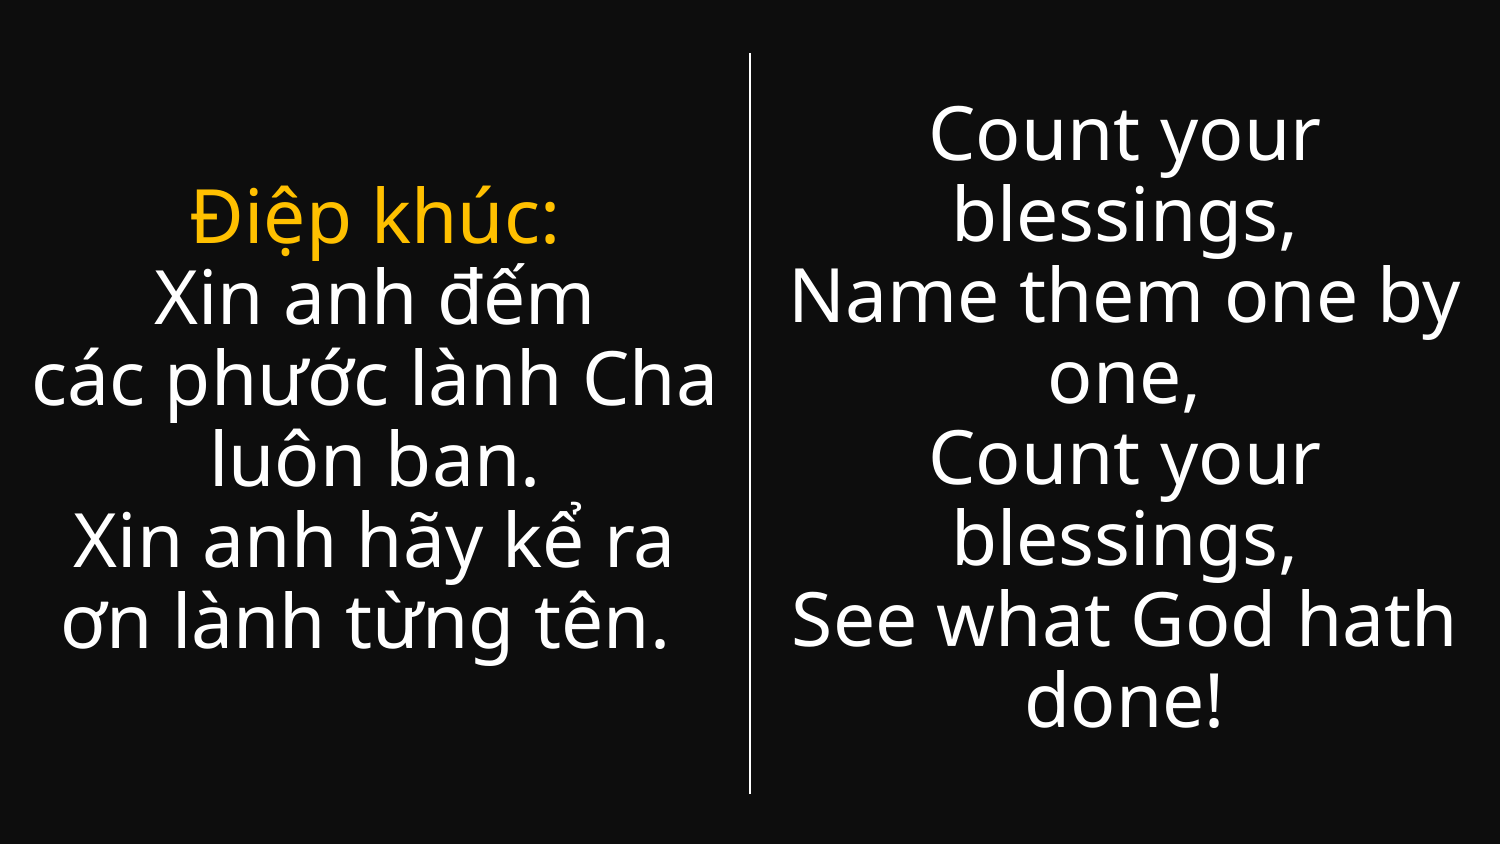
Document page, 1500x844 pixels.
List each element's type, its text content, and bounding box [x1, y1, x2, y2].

subtitle Điệp khúc: Xin anh đếm các phước lành Cha luôn ban. Xin anh hãy kể ra ơn lành từng tên. [0, 0, 750, 844]
text_box Count your blessings, Name them one by one, Count your blessings, See what God hath done! [749, 49, 1500, 791]
